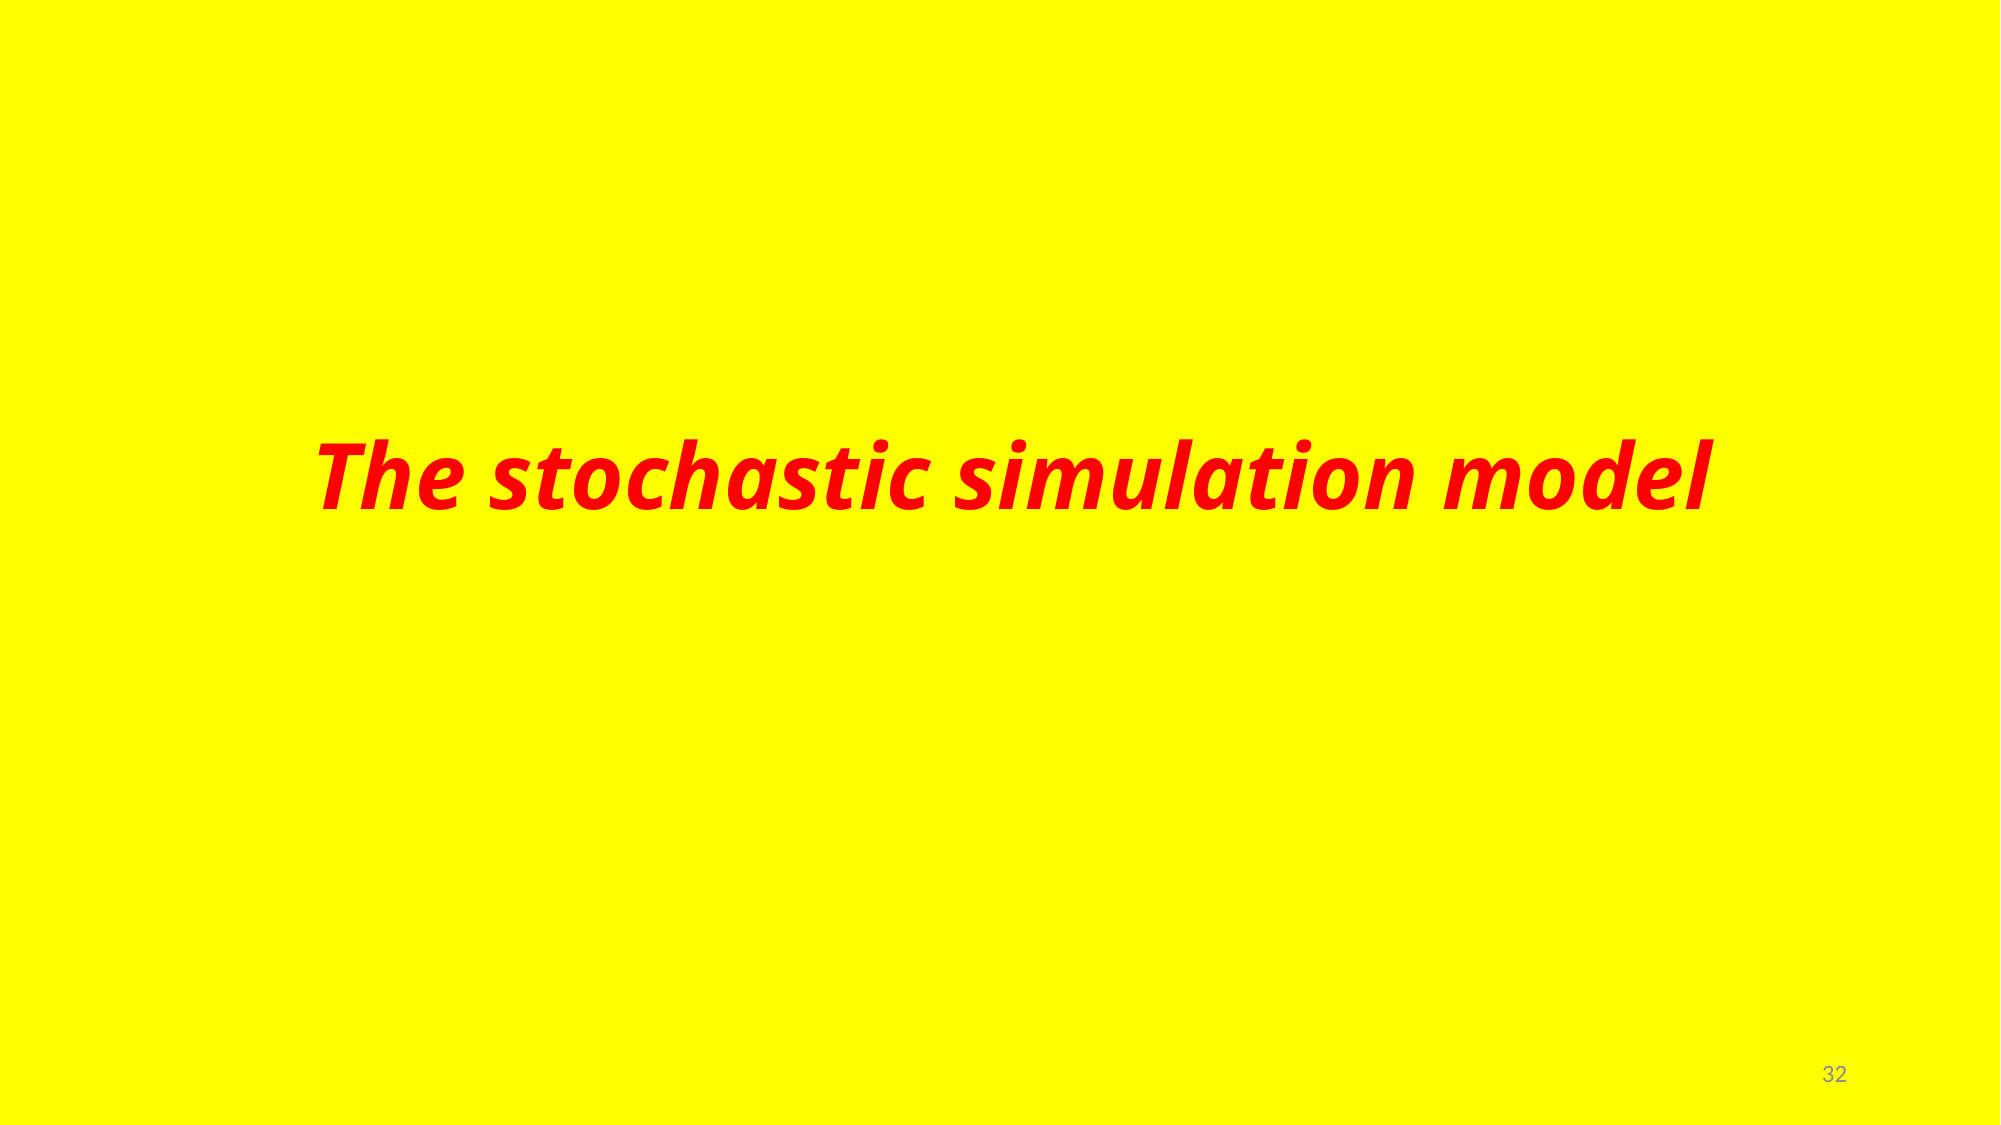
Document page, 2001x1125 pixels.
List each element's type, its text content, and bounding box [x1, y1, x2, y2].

title The stochastic simulation model [149, 371, 1875, 589]
slide_number 32 [1412, 1042, 1863, 1103]
